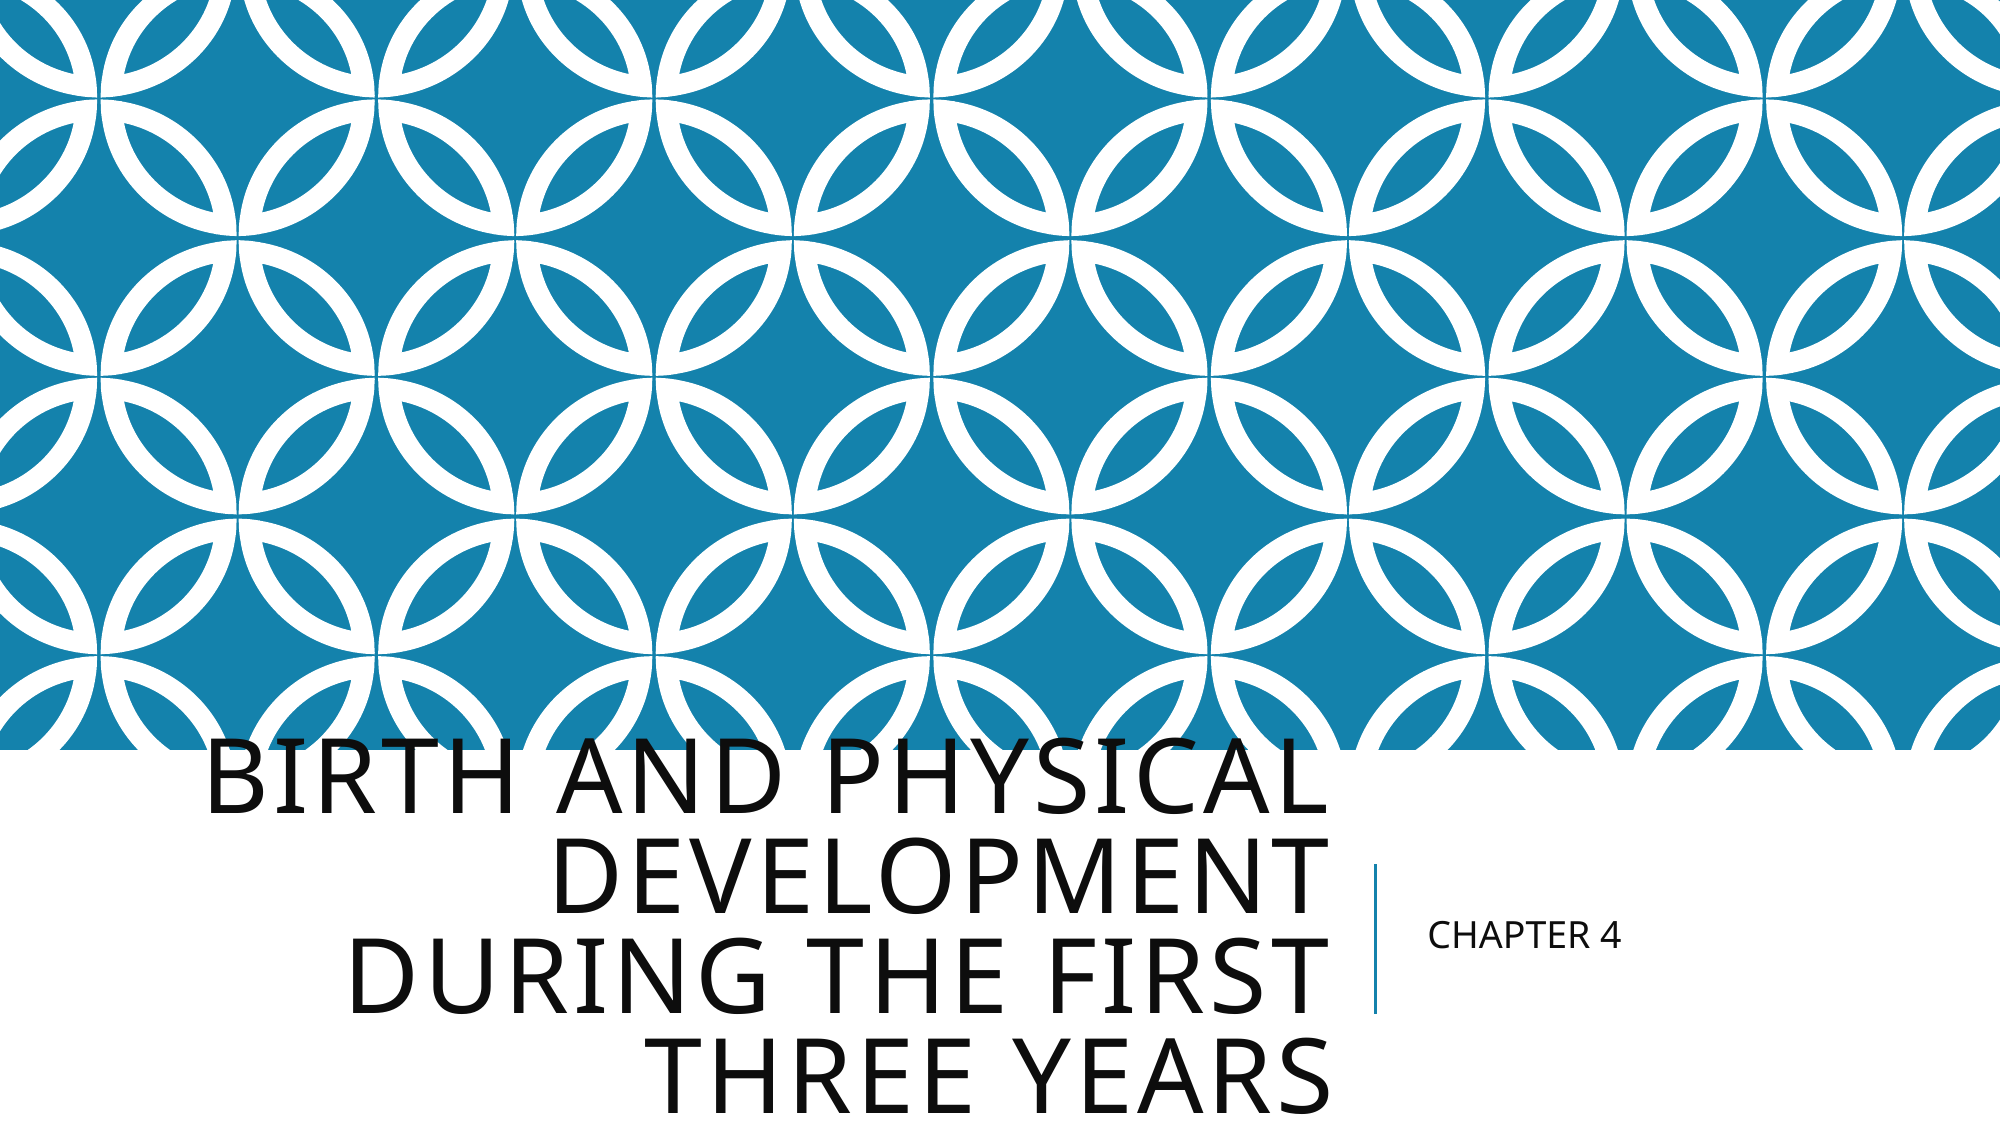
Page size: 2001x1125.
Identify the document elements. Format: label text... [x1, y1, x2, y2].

title Birth and physical development during the first three years [75, 813, 1350, 1054]
subtitle CHAPTER 4 [1412, 813, 1938, 1054]
